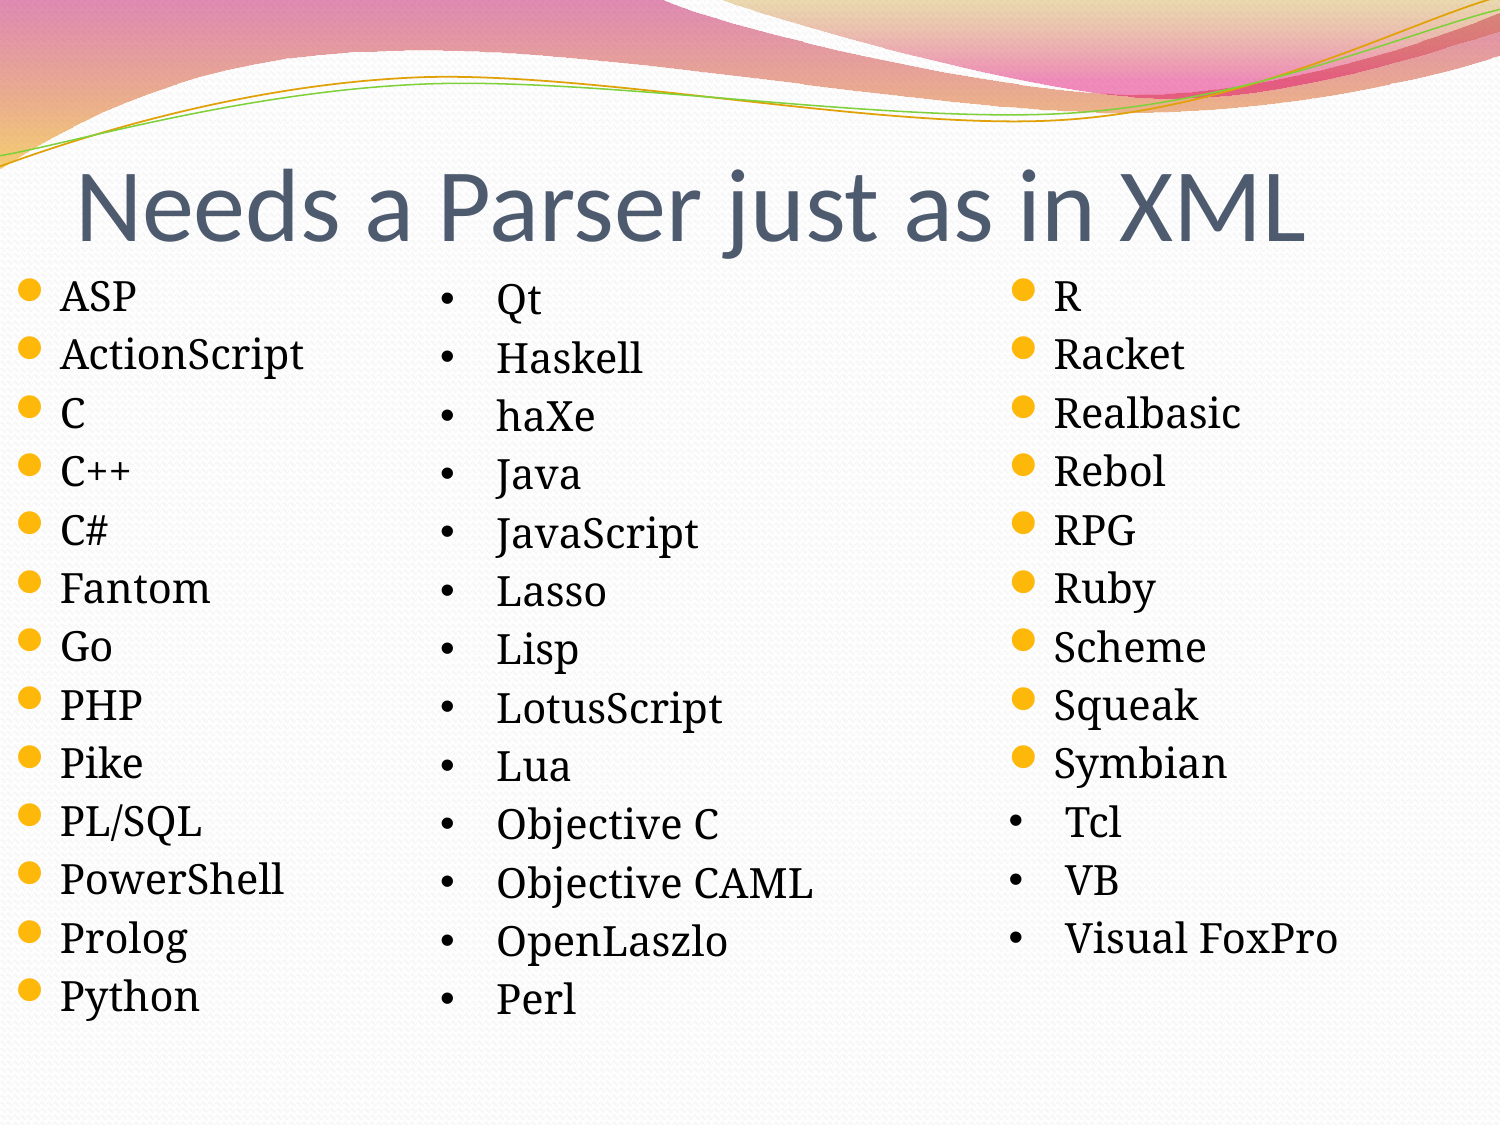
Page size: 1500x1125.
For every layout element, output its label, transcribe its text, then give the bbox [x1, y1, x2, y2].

text_box Qt Haskell haXe Java JavaScript Lasso Lisp LotusScript Lua Objective C Objective CAML OpenLaszlo Perl [425, 265, 925, 1104]
list ASP ActionScript C C++ C# Fantom Go PHP Pike PL/SQL PowerShell Prolog Python [0, 262, 350, 1125]
text_box R Racket Realbasic Rebol RPG Ruby Scheme Squeak Symbian Tcl VB Visual FoxPro [993, 262, 1494, 1100]
title Needs a Parser just as in XML [75, 75, 1425, 263]
